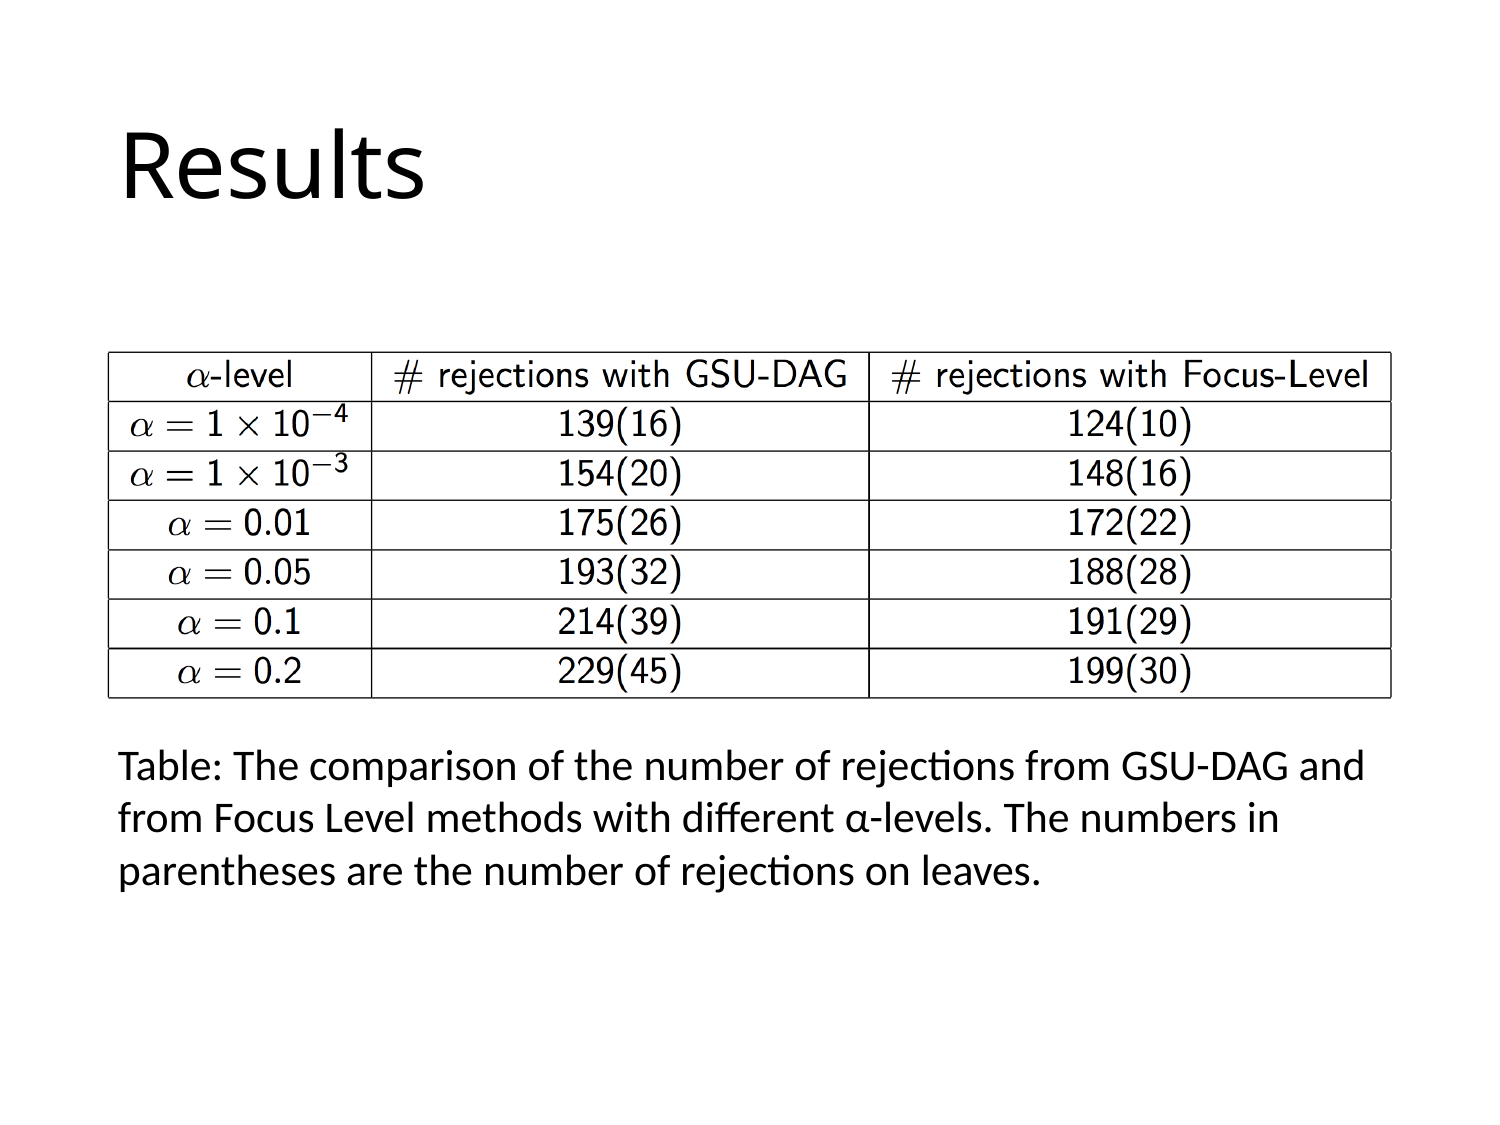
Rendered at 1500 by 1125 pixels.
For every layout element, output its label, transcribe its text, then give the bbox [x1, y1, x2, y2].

title Results [103, 59, 1397, 278]
text_box Table: The comparison of the number of rejections from GSU-DAG and from Focus Level methods with different α-levels. The numbers in parentheses are the number of rejections on leaves. [103, 729, 1397, 935]
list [103, 348, 1397, 703]
